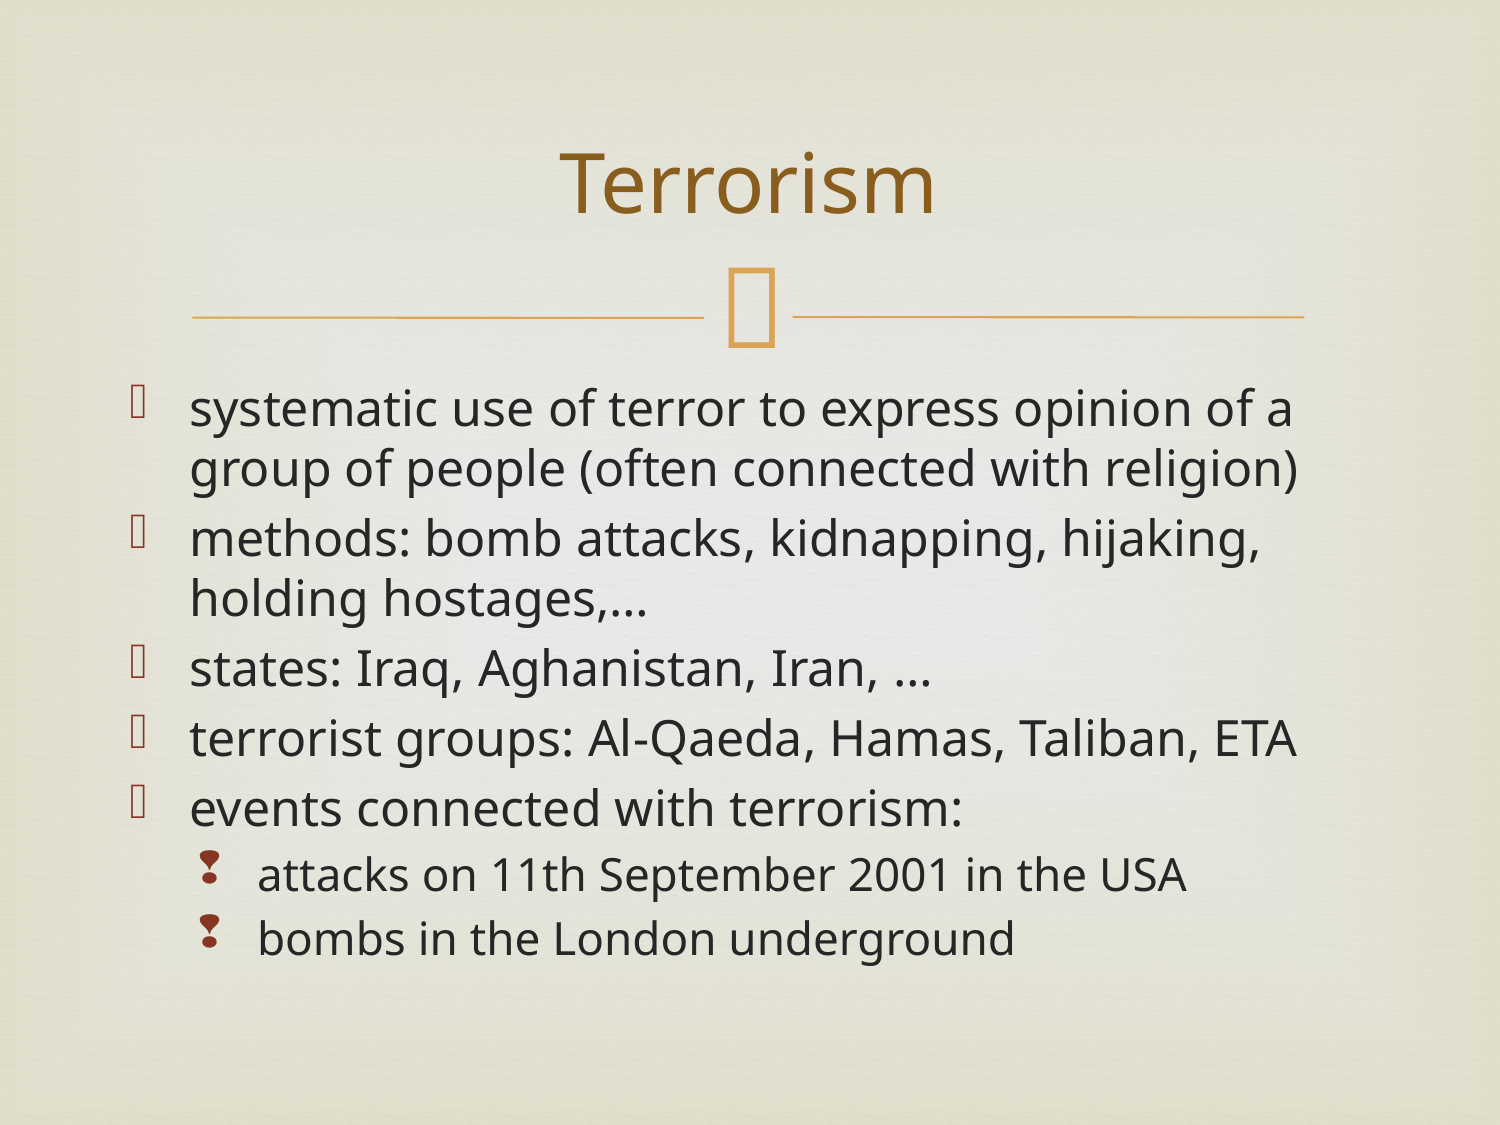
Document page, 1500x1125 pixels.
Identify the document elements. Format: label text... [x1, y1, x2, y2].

title Terrorism [112, 93, 1386, 267]
list systematic use of terror to express opinion of a group of people (often connected with religion) methods: bomb attacks, kidnapping, hijaking, holding hostages,… states: Iraq, Aghanistan, Iran, … terrorist groups: Al-Qaeda, Hamas, Taliban, ETA events connected with terrorism: attacks on 11th September 2001 in the USA bombs in the London underground [114, 368, 1386, 1005]
